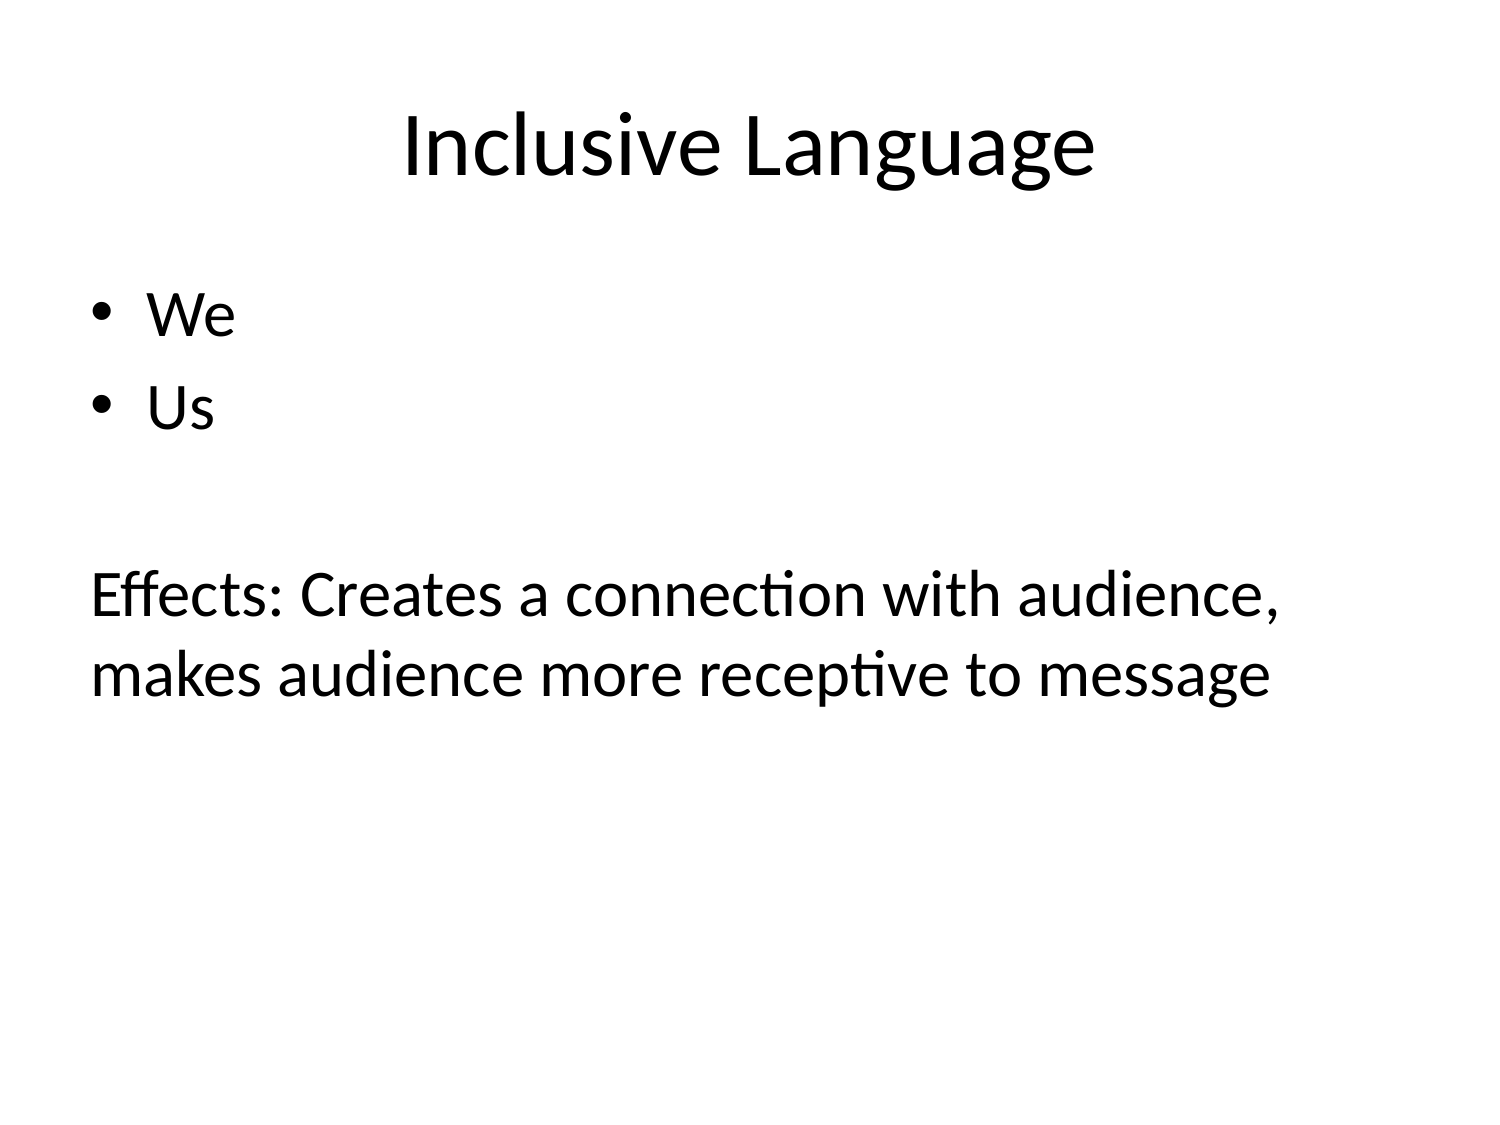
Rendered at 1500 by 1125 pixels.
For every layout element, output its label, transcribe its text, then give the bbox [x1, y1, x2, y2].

title Inclusive Language [75, 45, 1425, 233]
list We Us Effects: Creates a connection with audience, makes audience more receptive to message [75, 262, 1425, 1005]
